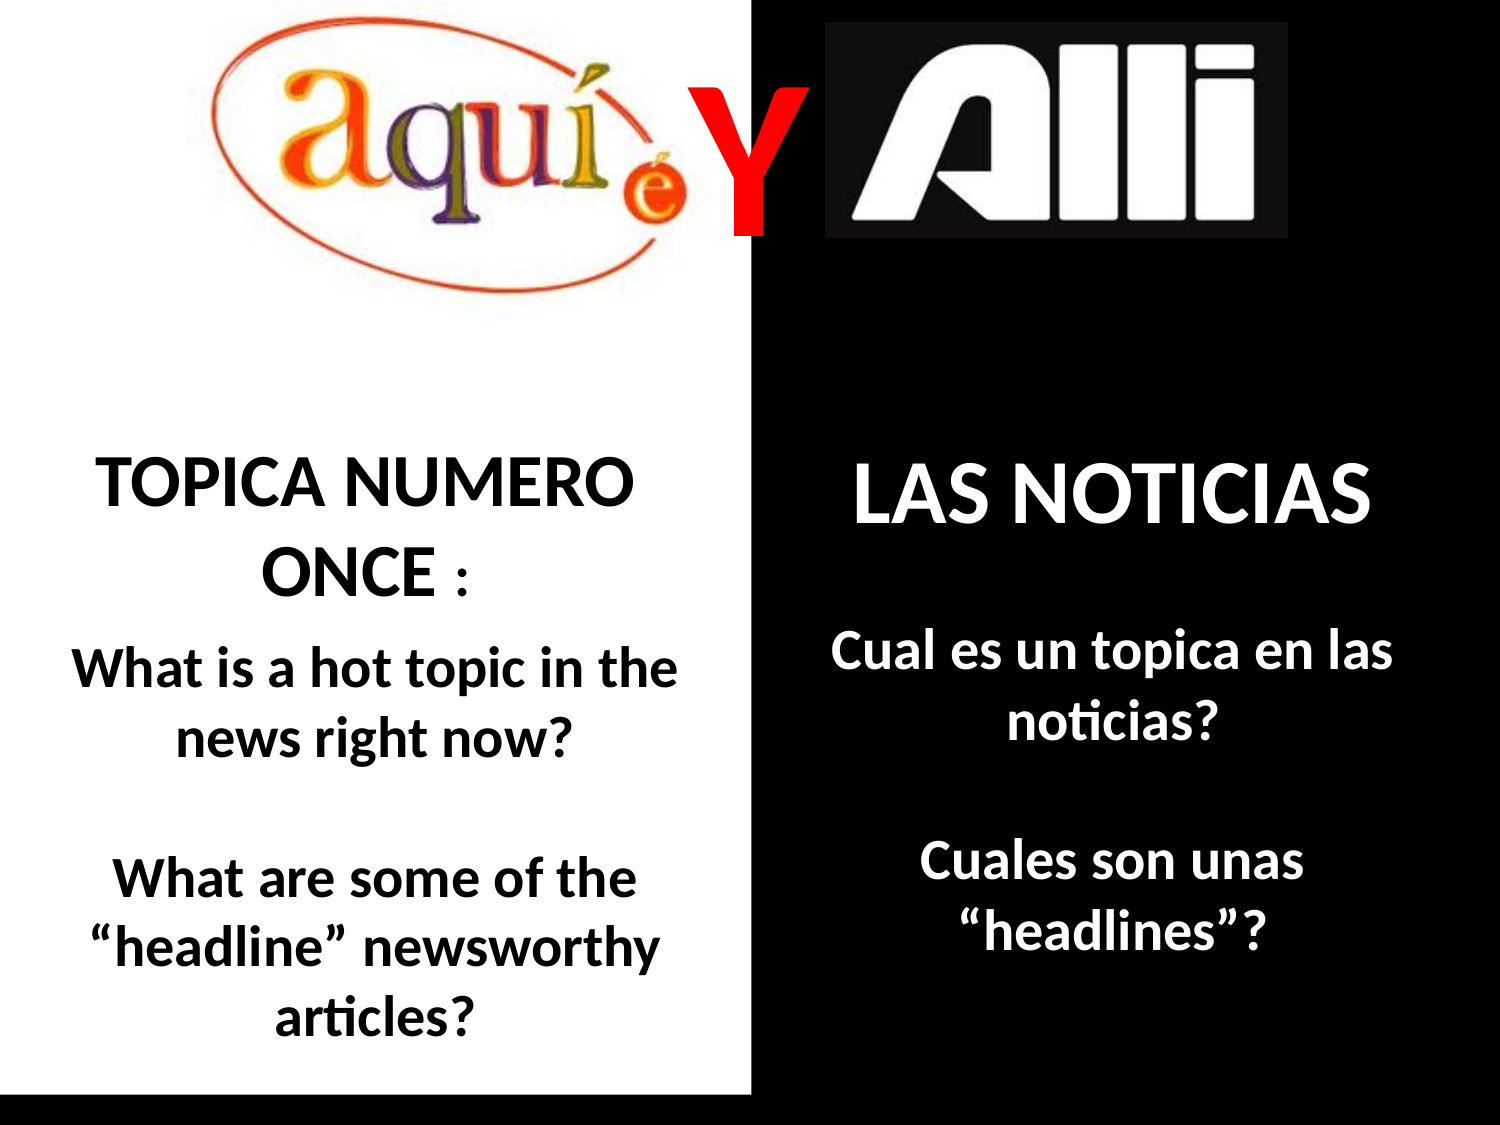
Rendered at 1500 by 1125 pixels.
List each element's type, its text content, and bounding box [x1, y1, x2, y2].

picture [187, 0, 714, 317]
text_box LAS NOTICIAS Cual es un topica en las noticias? Cuales son unas “headlines”? [774, 424, 1452, 969]
text_box TOPICA NUMERO ONCE : [27, 424, 704, 620]
picture [824, 21, 1288, 238]
text_box Y [715, 0, 856, 290]
text_box [0, 0, 752, 1095]
text_box What is a hot topic in the news right now? What are some of the “headline” newsworthy articles? [37, 621, 714, 1056]
